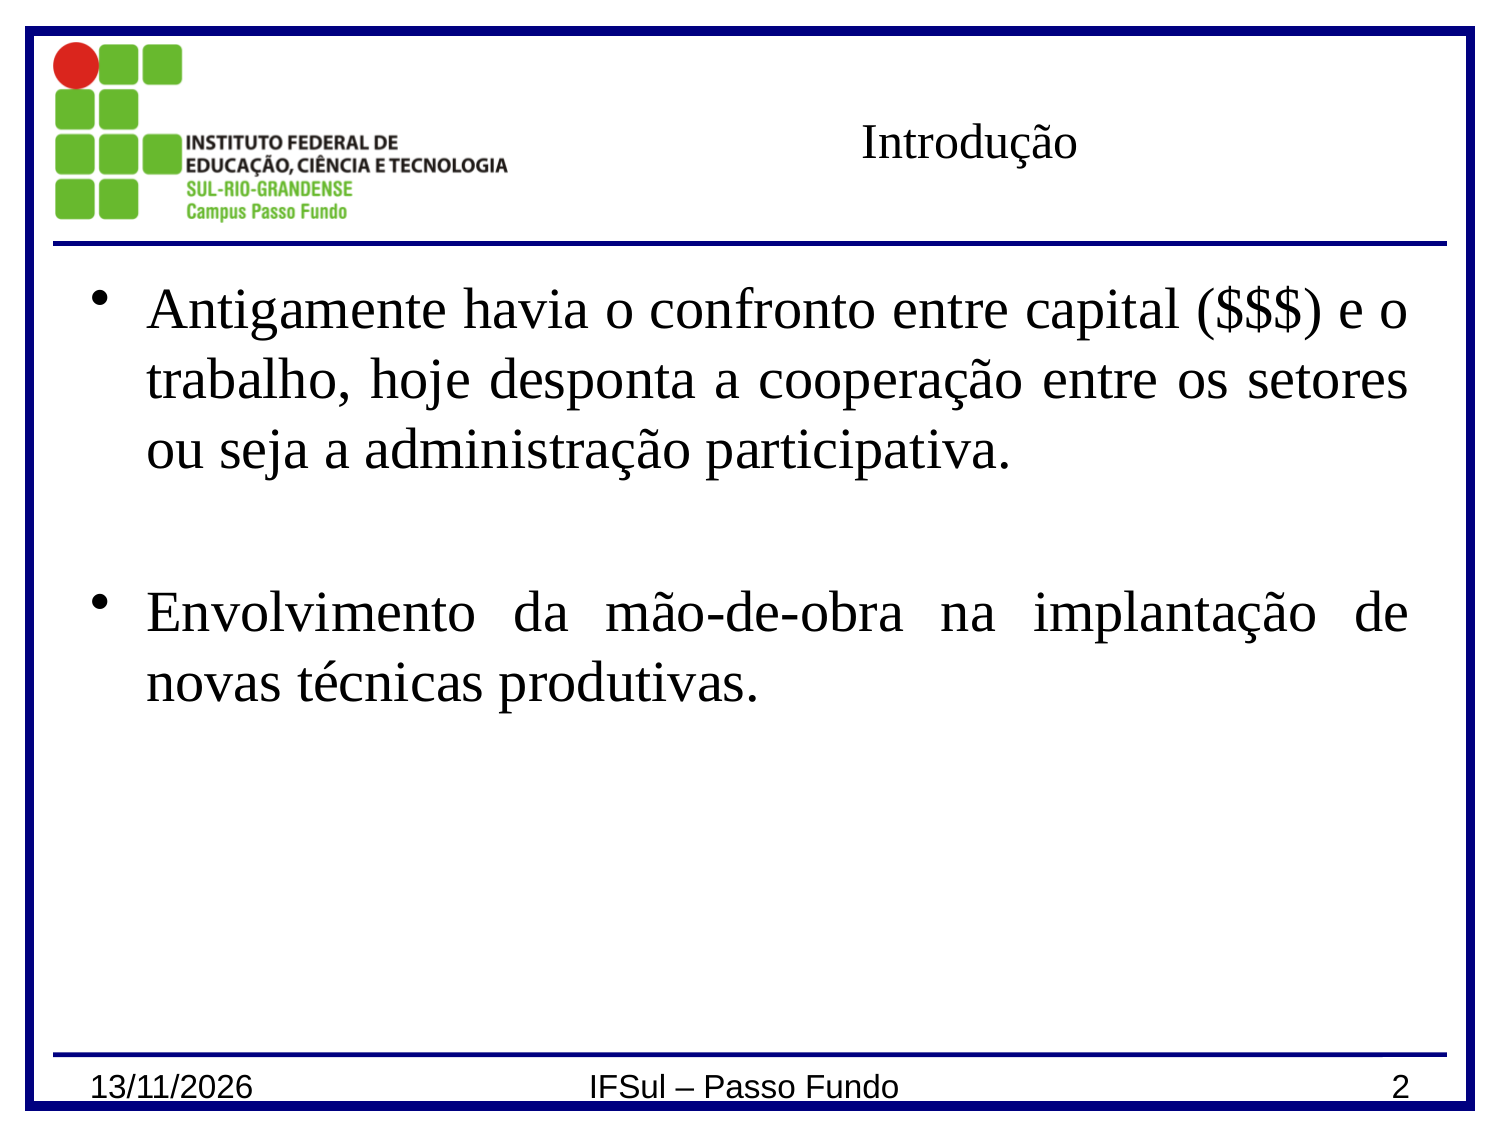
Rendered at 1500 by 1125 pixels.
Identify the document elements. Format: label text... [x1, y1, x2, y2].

picture [53, 42, 508, 223]
list Antigamente havia o confronto entre capital ($$$) e o trabalho, hoje desponta a cooperação entre os setores ou seja a administração participativa. Envolvimento da mão-de-obra na implantação de novas técnicas produtivas. [74, 262, 1426, 1006]
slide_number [75, 1057, 316, 1102]
footer IFSul – Passo Fundo [316, 1057, 1172, 1125]
slide_number 2 [1300, 1057, 1425, 1125]
title Introdução [515, 44, 1426, 233]
